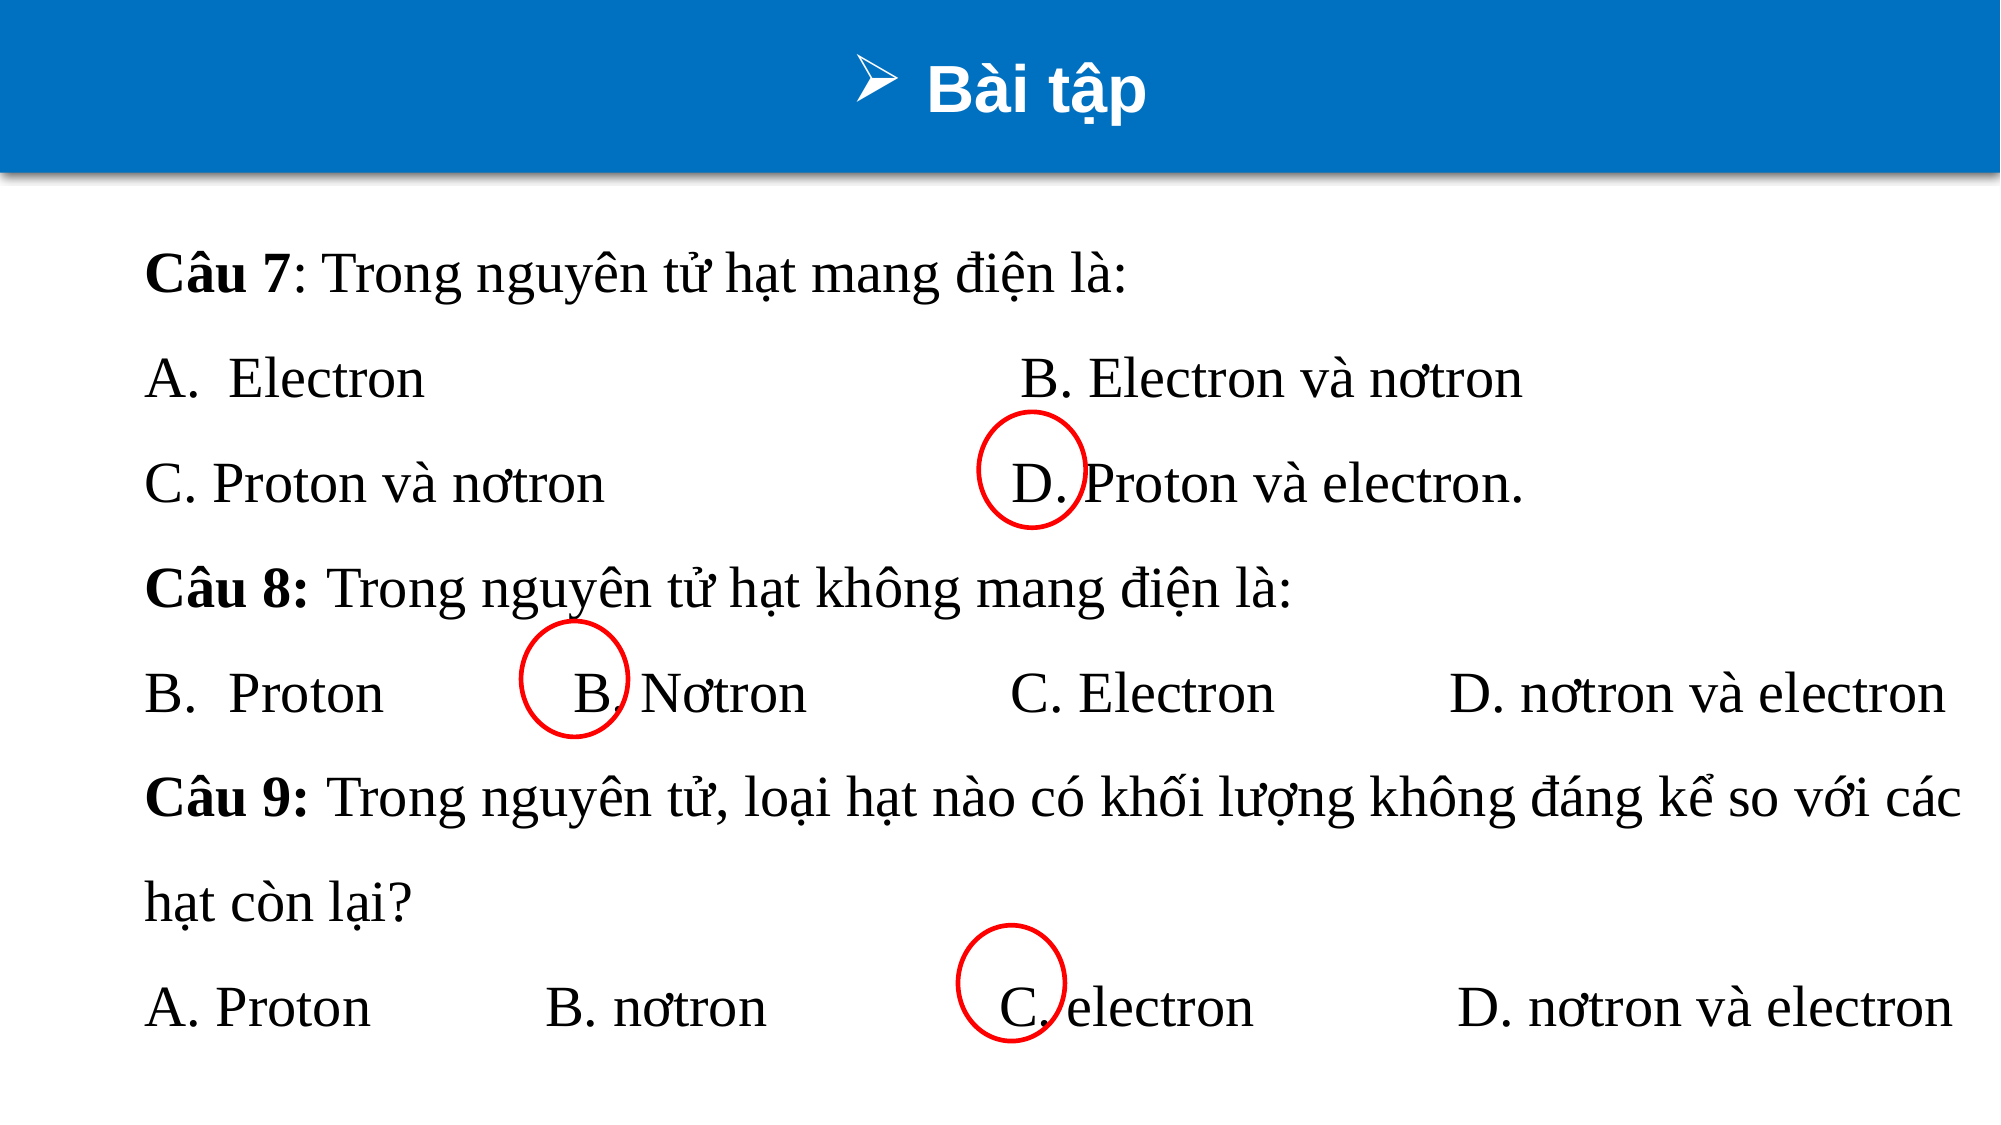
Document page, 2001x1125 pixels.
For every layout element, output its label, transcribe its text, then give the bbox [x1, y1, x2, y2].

text_box Bài tập [0, 0, 2000, 173]
text_box [956, 924, 1066, 1043]
text_box Câu 7: Trong nguyên tử hạt mang điện là: Electron B. Electron và nơtron C. Proton và nơtron D. Proton và electron. Câu 8: Trong nguyên tử hạt không mang điện là: Proton B. Nơtron C. Electron D. nơtron và electron Câu 9: Trong nguyên tử, loại hạt nào có khối lượng không đáng kể so với các hạt còn lại? A. Proton B. nơtron C. electron D. nơtron và electron [129, 191, 2000, 1125]
text_box [520, 619, 630, 738]
text_box [977, 410, 1087, 529]
